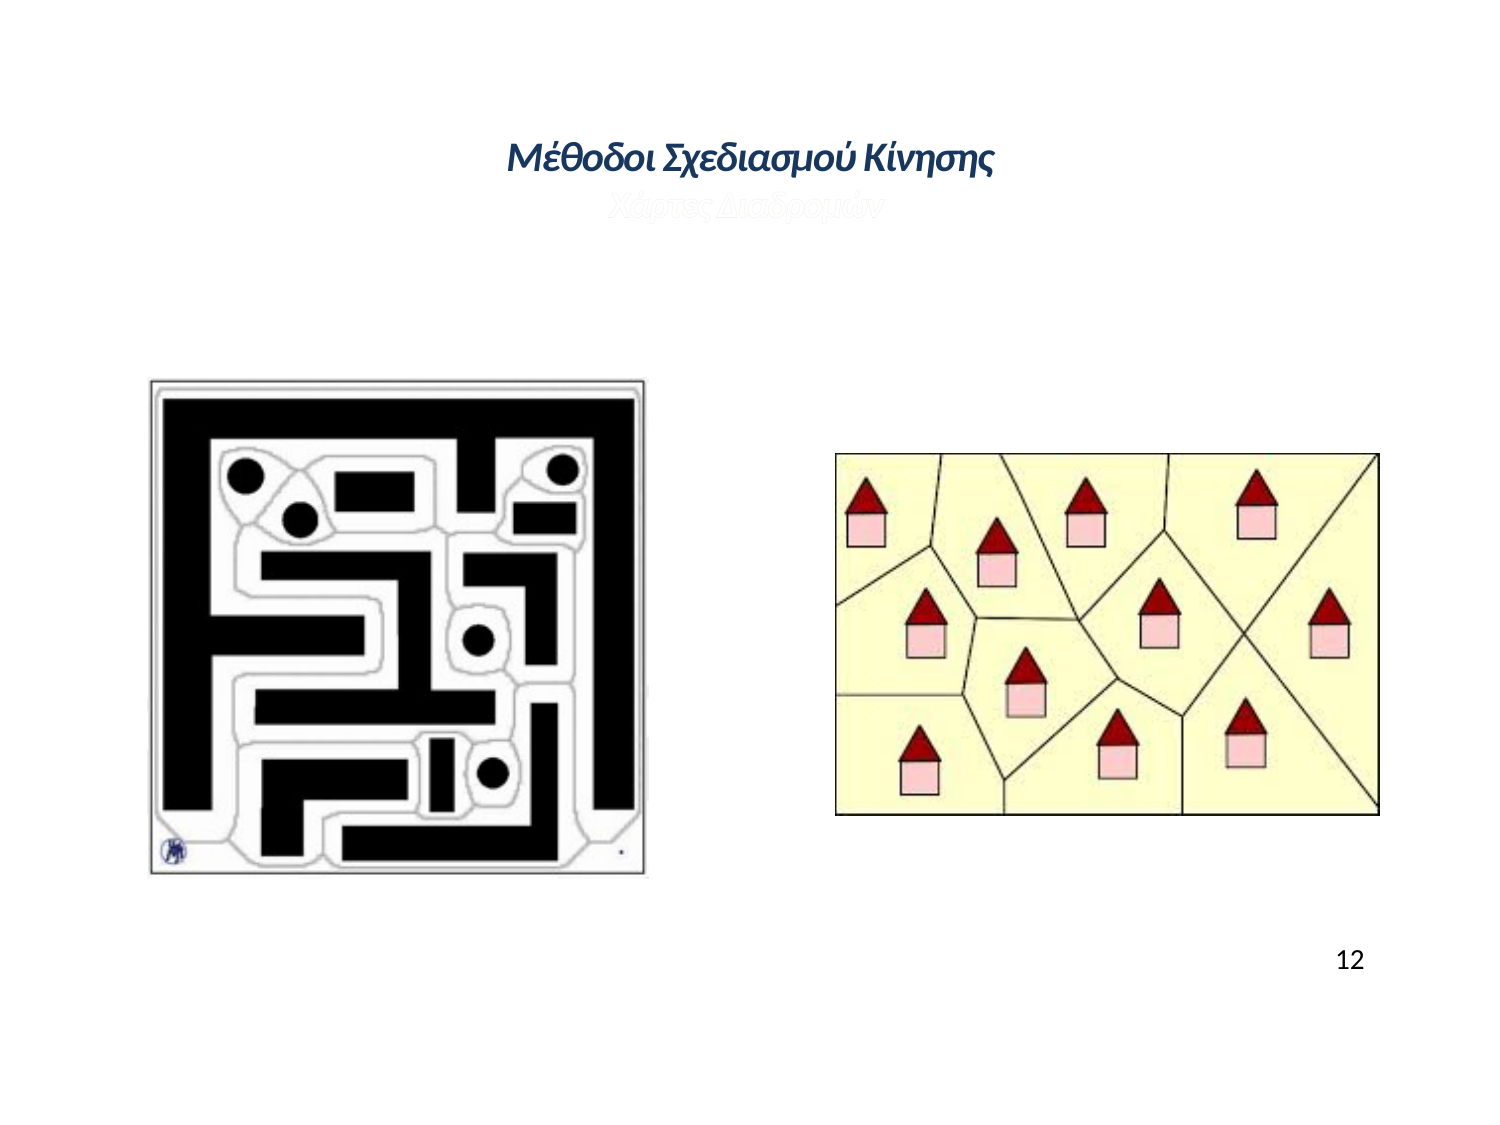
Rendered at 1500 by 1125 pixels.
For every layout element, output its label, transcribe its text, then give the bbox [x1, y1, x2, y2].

slide_number 12 [1218, 935, 1380, 981]
picture [147, 377, 649, 879]
title Μέθοδοι Σχεδιασμού Κίνησης Χάρτες Διαδρομών [74, 44, 1426, 233]
picture [834, 453, 1380, 816]
